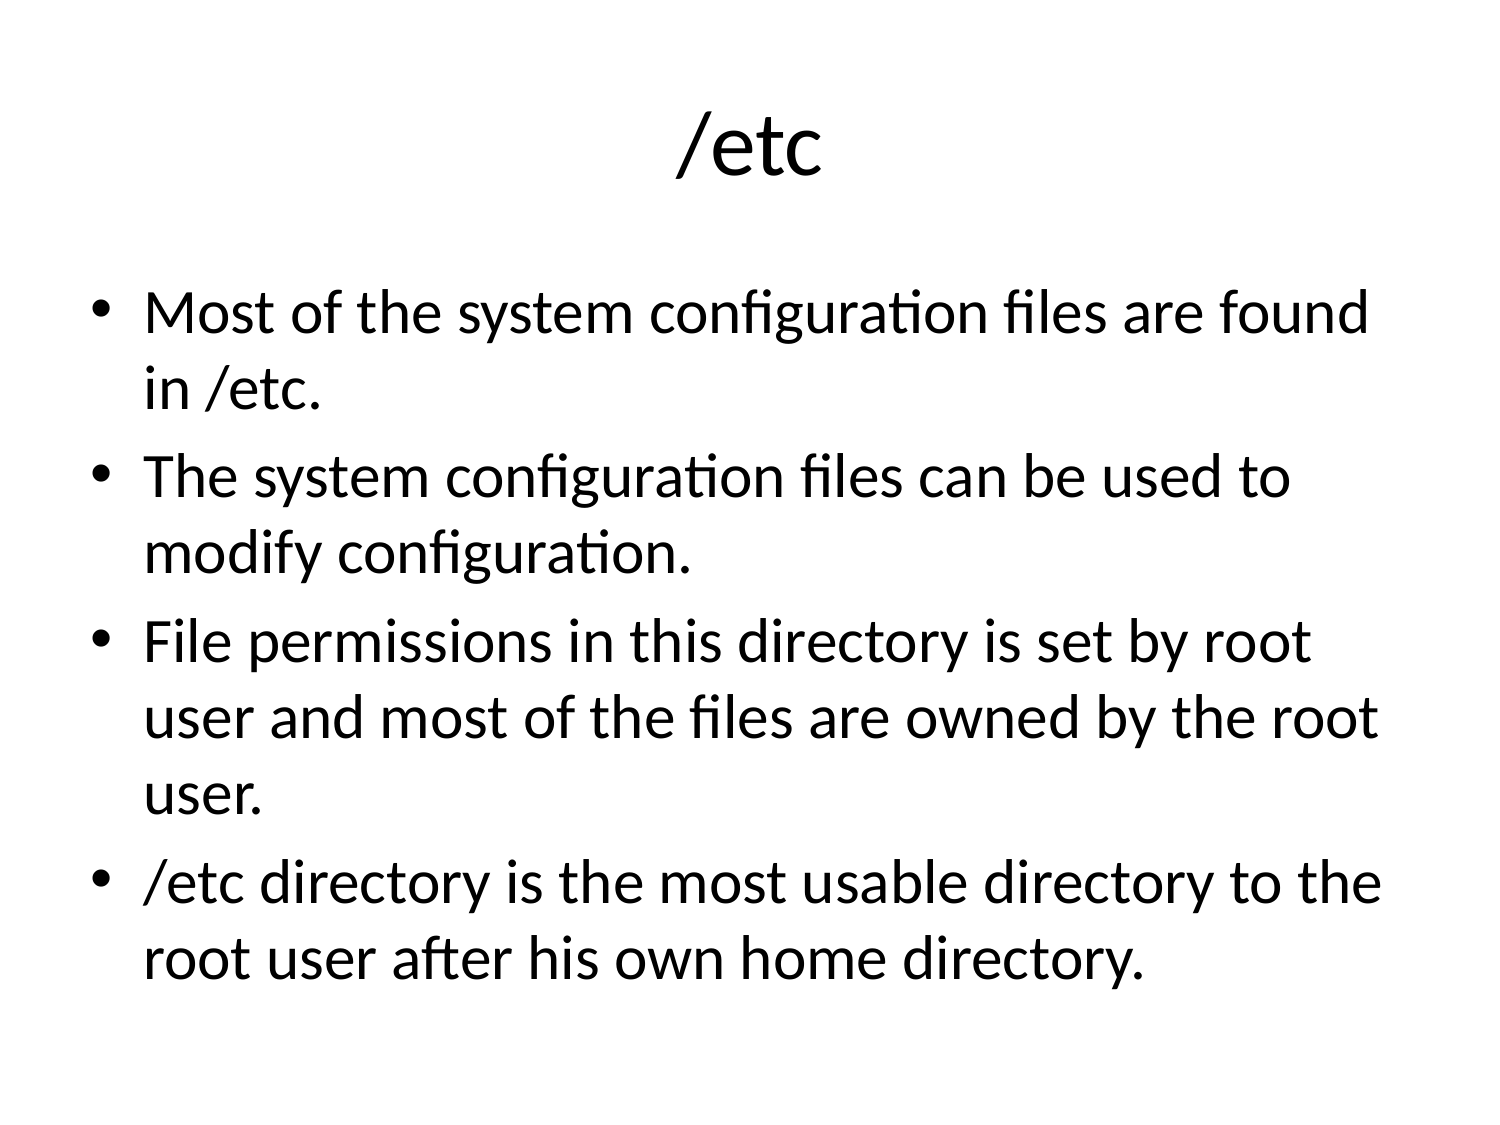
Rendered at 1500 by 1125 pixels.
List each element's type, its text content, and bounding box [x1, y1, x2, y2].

title /etc [75, 45, 1425, 233]
list Most of the system configuration files are found in /etc. The system configuration files can be used to modify configuration. File permissions in this directory is set by root user and most of the files are owned by the root user. /etc directory is the most usable directory to the root user after his own home directory. [75, 262, 1425, 1005]
